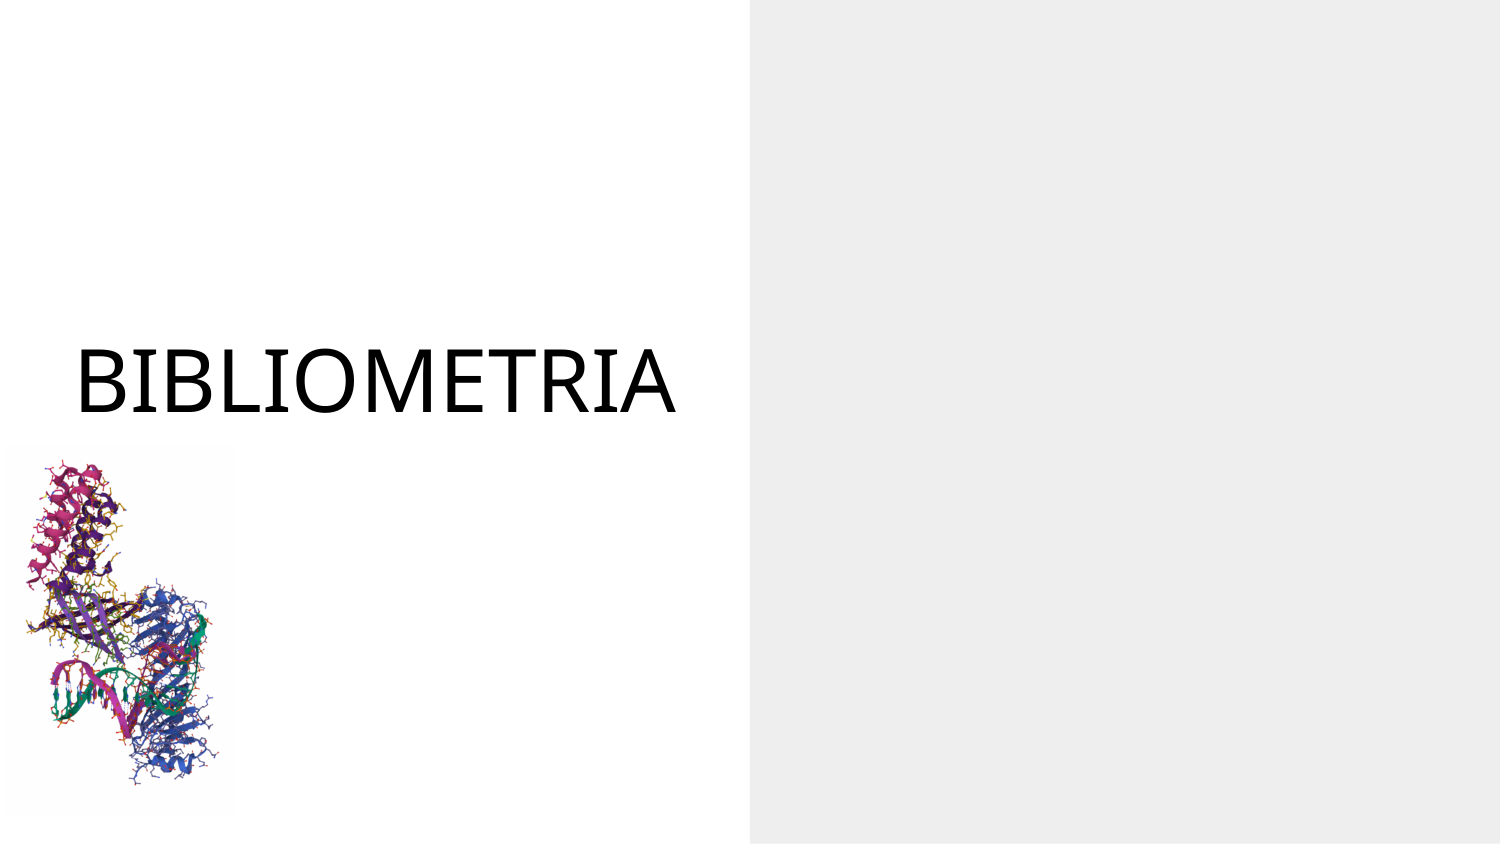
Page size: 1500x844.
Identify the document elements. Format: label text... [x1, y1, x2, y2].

title BIBLIOMETRIA [43, 202, 708, 446]
picture [7, 446, 238, 818]
